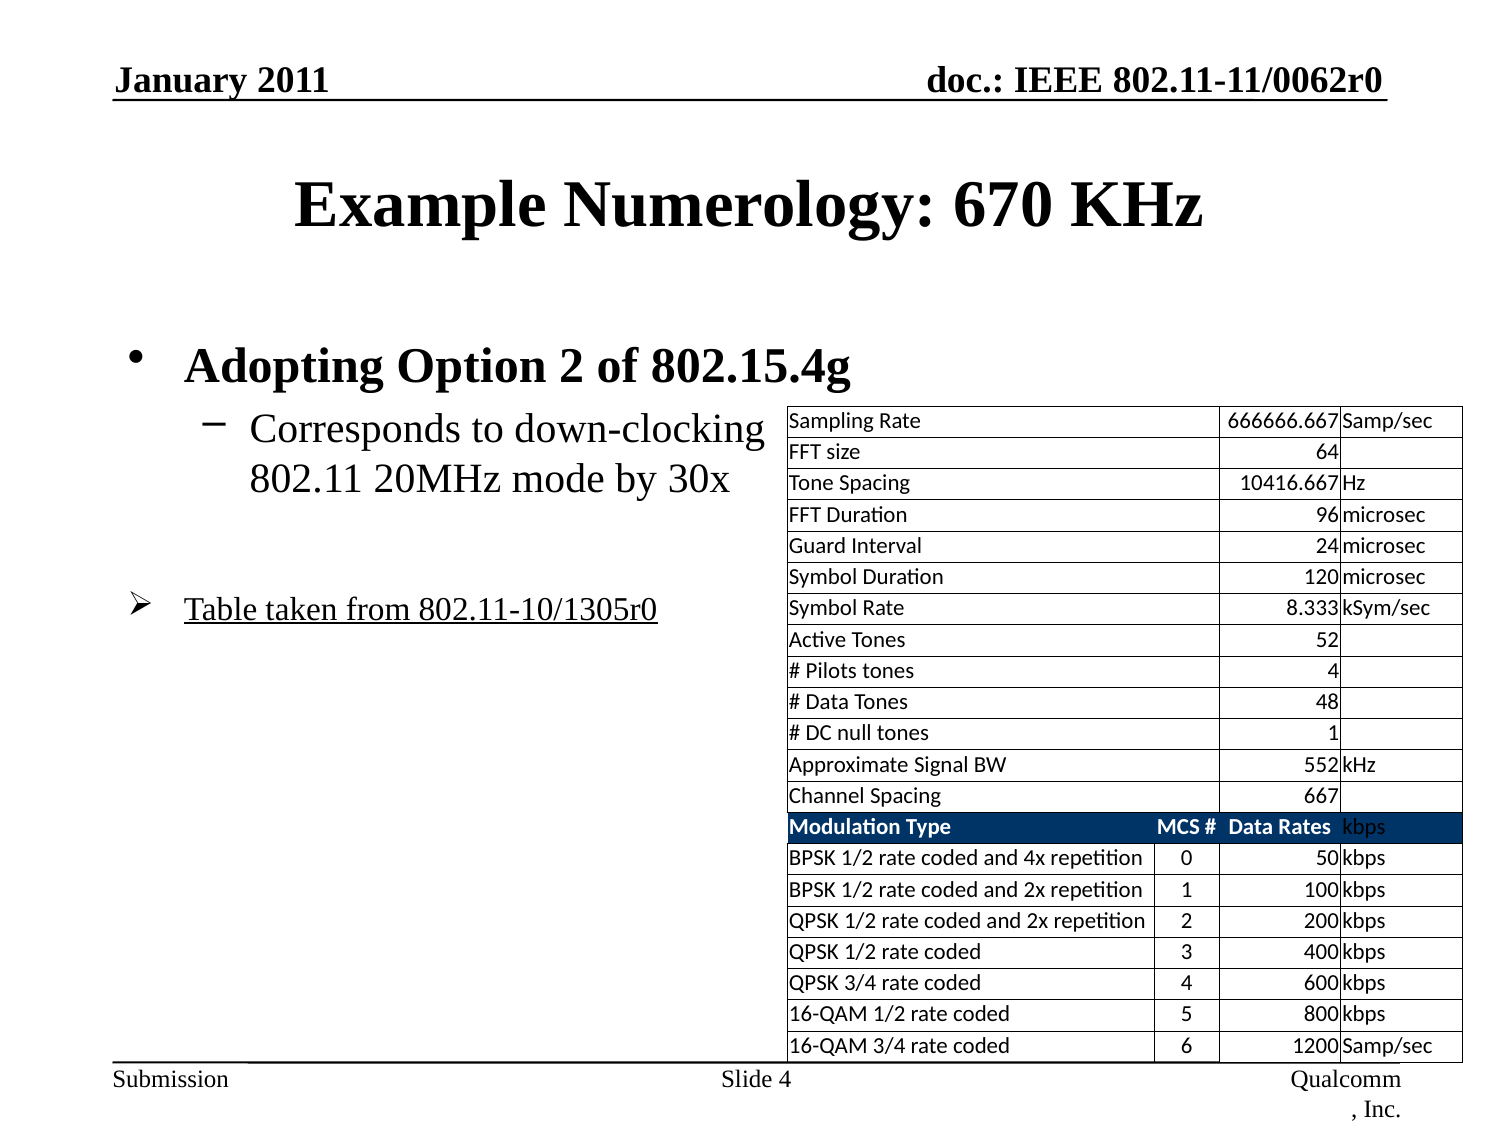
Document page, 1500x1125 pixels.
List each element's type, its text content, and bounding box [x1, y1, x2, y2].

table_cell 5 [1155, 1000, 1219, 1031]
table_cell 120 [1220, 563, 1340, 593]
table_cell Symbol Duration [788, 563, 1219, 593]
table_cell 100 [1220, 875, 1340, 906]
table_cell [1341, 688, 1462, 718]
title Example Numerology: 670 KHz [112, 112, 1388, 288]
table_cell [1341, 782, 1462, 812]
table_cell Samp/sec [1341, 1032, 1462, 1062]
table_cell 10416.667 [1220, 469, 1340, 499]
table_cell [1341, 657, 1462, 687]
table_cell 667 [1220, 782, 1340, 812]
table_cell 4 [1155, 969, 1219, 999]
table_cell kbps [1341, 969, 1462, 999]
table_cell 400 [1220, 938, 1340, 968]
table_cell 16-QAM 1/2 rate coded [788, 1000, 1154, 1031]
table_cell 4 [1220, 657, 1340, 687]
table_cell Guard Interval [788, 532, 1219, 562]
table_cell 16-QAM 3/4 rate coded [788, 1032, 1154, 1062]
slide_number Slide 4 [712, 1062, 800, 1093]
table_cell 96 [1220, 500, 1340, 531]
table_cell 800 [1220, 1000, 1340, 1031]
table_cell 0 [1155, 844, 1219, 874]
table_cell Data Rates [1219, 813, 1341, 843]
table_cell Tone Spacing [788, 469, 1219, 499]
table_cell Approximate Signal BW [788, 750, 1219, 781]
table_cell 1 [1155, 875, 1219, 906]
table_cell QPSK 1/2 rate coded and 2x repetition [788, 907, 1154, 937]
table_cell microsec [1341, 563, 1462, 593]
table_cell FFT size [788, 438, 1219, 468]
table_cell kbps [1341, 907, 1462, 937]
table_cell # Data Tones [788, 688, 1219, 718]
table_cell Hz [1341, 469, 1462, 499]
table_cell 48 [1220, 688, 1340, 718]
table_cell kbps [1341, 844, 1462, 874]
table_cell kbps [1341, 813, 1462, 843]
table_cell kbps [1341, 875, 1462, 906]
table_cell 552 [1220, 750, 1340, 781]
table_cell 8.333 [1220, 594, 1340, 624]
table_cell 50 [1220, 844, 1340, 874]
table_header 666666.667 [1220, 407, 1340, 437]
table_cell 52 [1220, 625, 1340, 656]
table_cell 24 [1220, 532, 1340, 562]
table_cell [1341, 719, 1462, 749]
table_cell 6 [1155, 1032, 1219, 1062]
table_cell 1 [1220, 719, 1340, 749]
table_cell kSym/sec [1341, 594, 1462, 624]
table_cell # DC null tones [788, 719, 1219, 749]
table_cell QPSK 3/4 rate coded [788, 969, 1154, 999]
table_cell 200 [1220, 907, 1340, 937]
table_cell QPSK 1/2 rate coded [788, 938, 1154, 968]
table_cell FFT Duration [788, 500, 1219, 531]
list Adopting Option 2 of 802.15.4g Corresponds to down-clocking 802.11 20MHz mode by 30x Table taken from 802.11-10/1305r0 [112, 324, 1388, 1000]
table_cell 600 [1220, 969, 1340, 999]
footer Qualcomm, Inc. [1288, 1063, 1402, 1093]
table_cell kHz [1341, 750, 1462, 781]
table_cell 3 [1155, 938, 1219, 968]
table_cell BPSK 1/2 rate coded and 4x repetition [788, 844, 1154, 874]
table_header Sampling Rate [788, 407, 1219, 437]
table_cell microsec [1341, 500, 1462, 531]
table_cell Modulation Type [788, 813, 1154, 843]
table_cell [1341, 438, 1462, 468]
table_cell kbps [1341, 938, 1462, 968]
table_cell [1341, 625, 1462, 656]
table_cell MCS # [1154, 813, 1219, 843]
table_cell kbps [1341, 1000, 1462, 1031]
table_cell 2 [1155, 907, 1219, 937]
table_cell Symbol Rate [788, 594, 1219, 624]
table_cell BPSK 1/2 rate coded and 2x repetition [788, 875, 1154, 906]
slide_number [114, 54, 333, 100]
table_cell # Pilots tones [788, 657, 1219, 687]
table_cell 64 [1220, 438, 1340, 468]
table_header Samp/sec [1341, 407, 1462, 437]
table_cell microsec [1341, 532, 1462, 562]
table_cell Active Tones [788, 625, 1219, 656]
table_cell 1200 [1220, 1032, 1340, 1062]
table_cell Channel Spacing [788, 782, 1219, 812]
